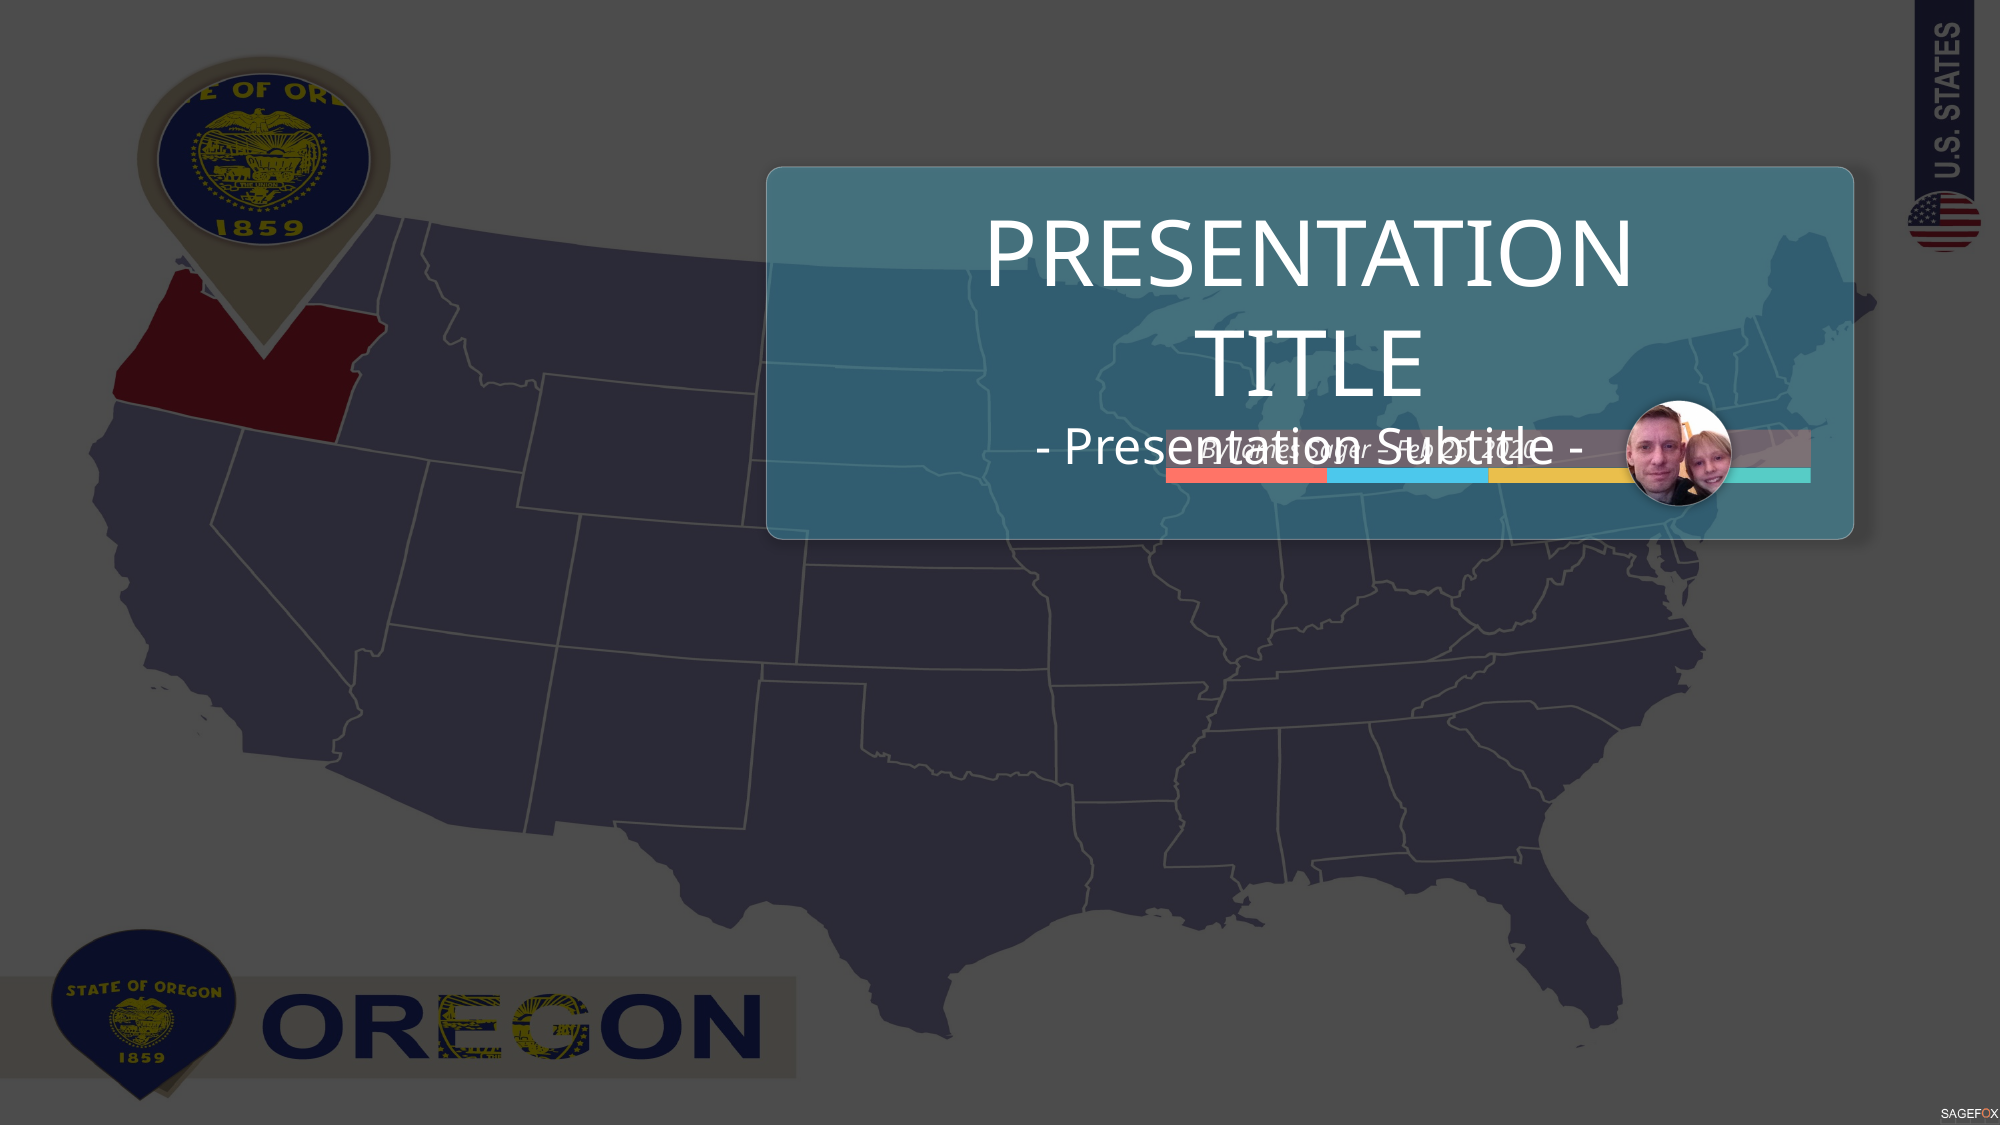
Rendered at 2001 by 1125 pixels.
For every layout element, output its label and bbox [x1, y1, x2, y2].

text_box [766, 166, 1854, 540]
picture [0, 0, 2001, 1125]
